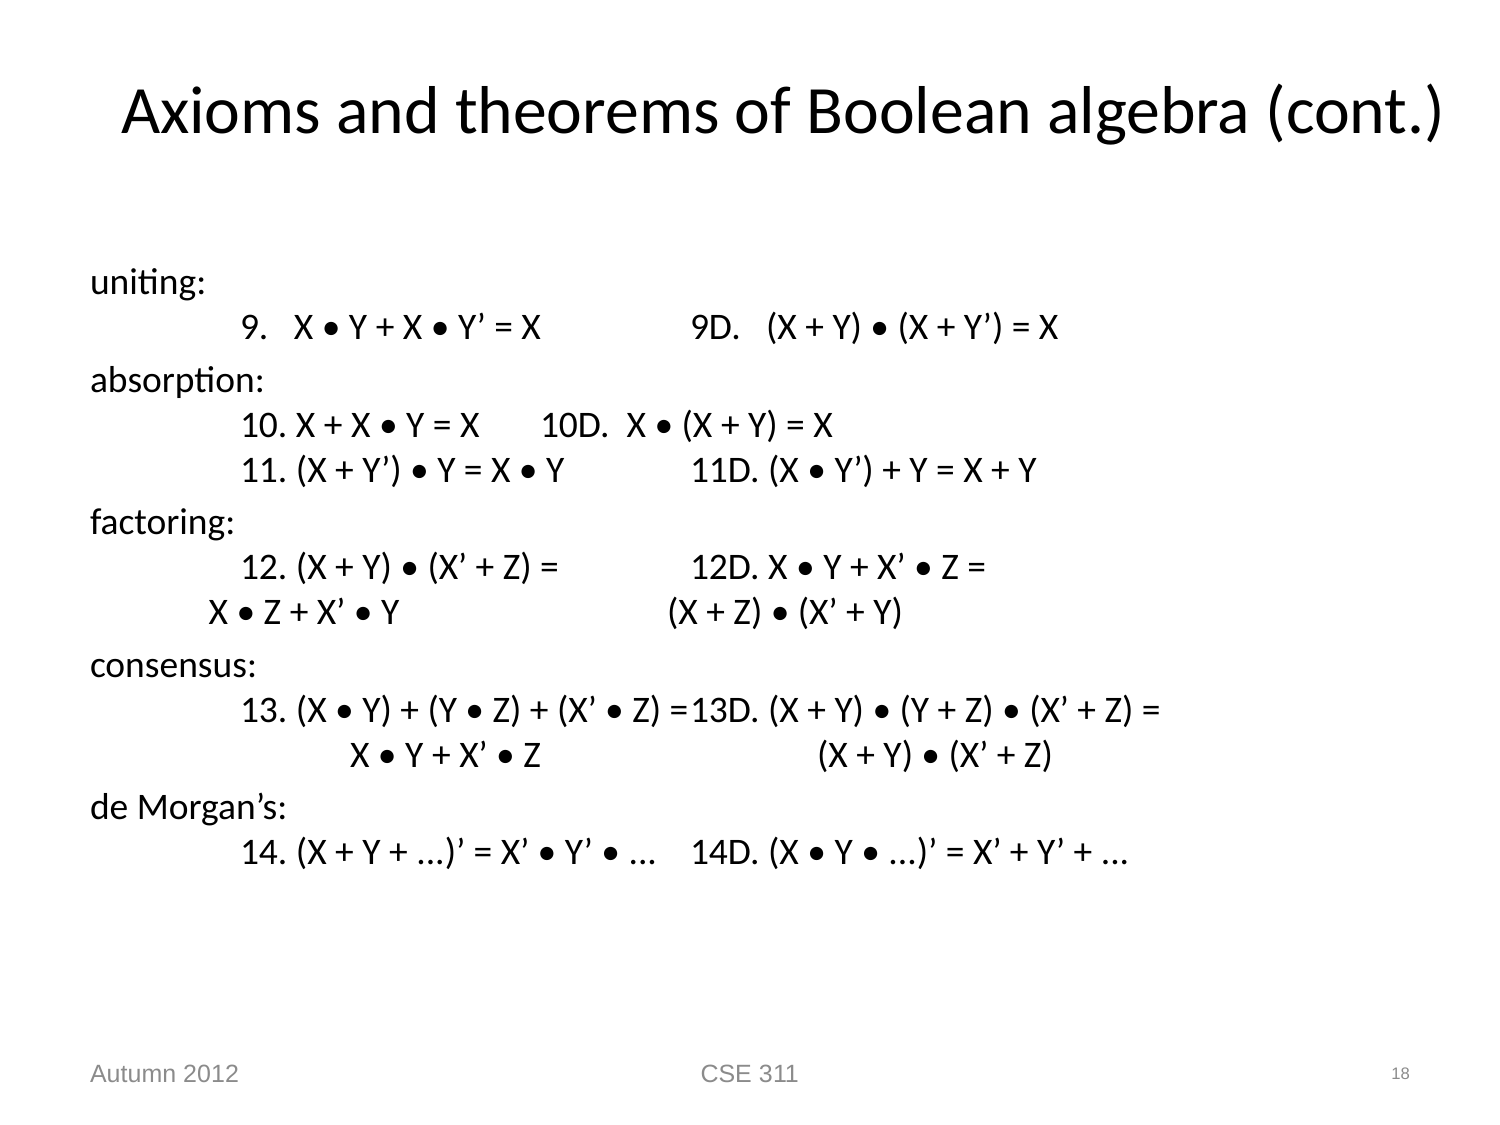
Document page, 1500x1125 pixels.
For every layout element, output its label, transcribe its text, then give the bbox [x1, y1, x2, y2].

footer CSE 311 [512, 1042, 988, 1103]
title Axioms and theorems of Boolean algebra (cont.) [66, 37, 1500, 175]
slide_number 18 [1074, 1042, 1425, 1103]
list uniting: 9. X • Y + X • Y’ = X 9D. (X + Y) • (X + Y’) = X absorption: 10. X + X • Y = X 10D. X • (X + Y) = X 11. (X + Y’) • Y = X • Y 11D. (X • Y’) + Y = X + Y factoring: 12. (X + Y) • (X’ + Z) = 12D. X • Y + X’ • Z = X • Z + X’ • Y (X + Z) • (X’ + Y) consensus: 13. (X • Y) + (Y • Z) + (X’ • Z) = 13D. (X + Y) • (Y + Z) • (X’ + Z) = X • Y + X’ • Z (X + Y) • (X’ + Z) de Morgan’s: 14. (X + Y + ...)’ = X’ • Y’ • ... 14D. (X • Y • ...)’ = X’ + Y’ + ... [75, 249, 1455, 982]
slide_number Autumn 2012 [75, 1042, 425, 1103]
